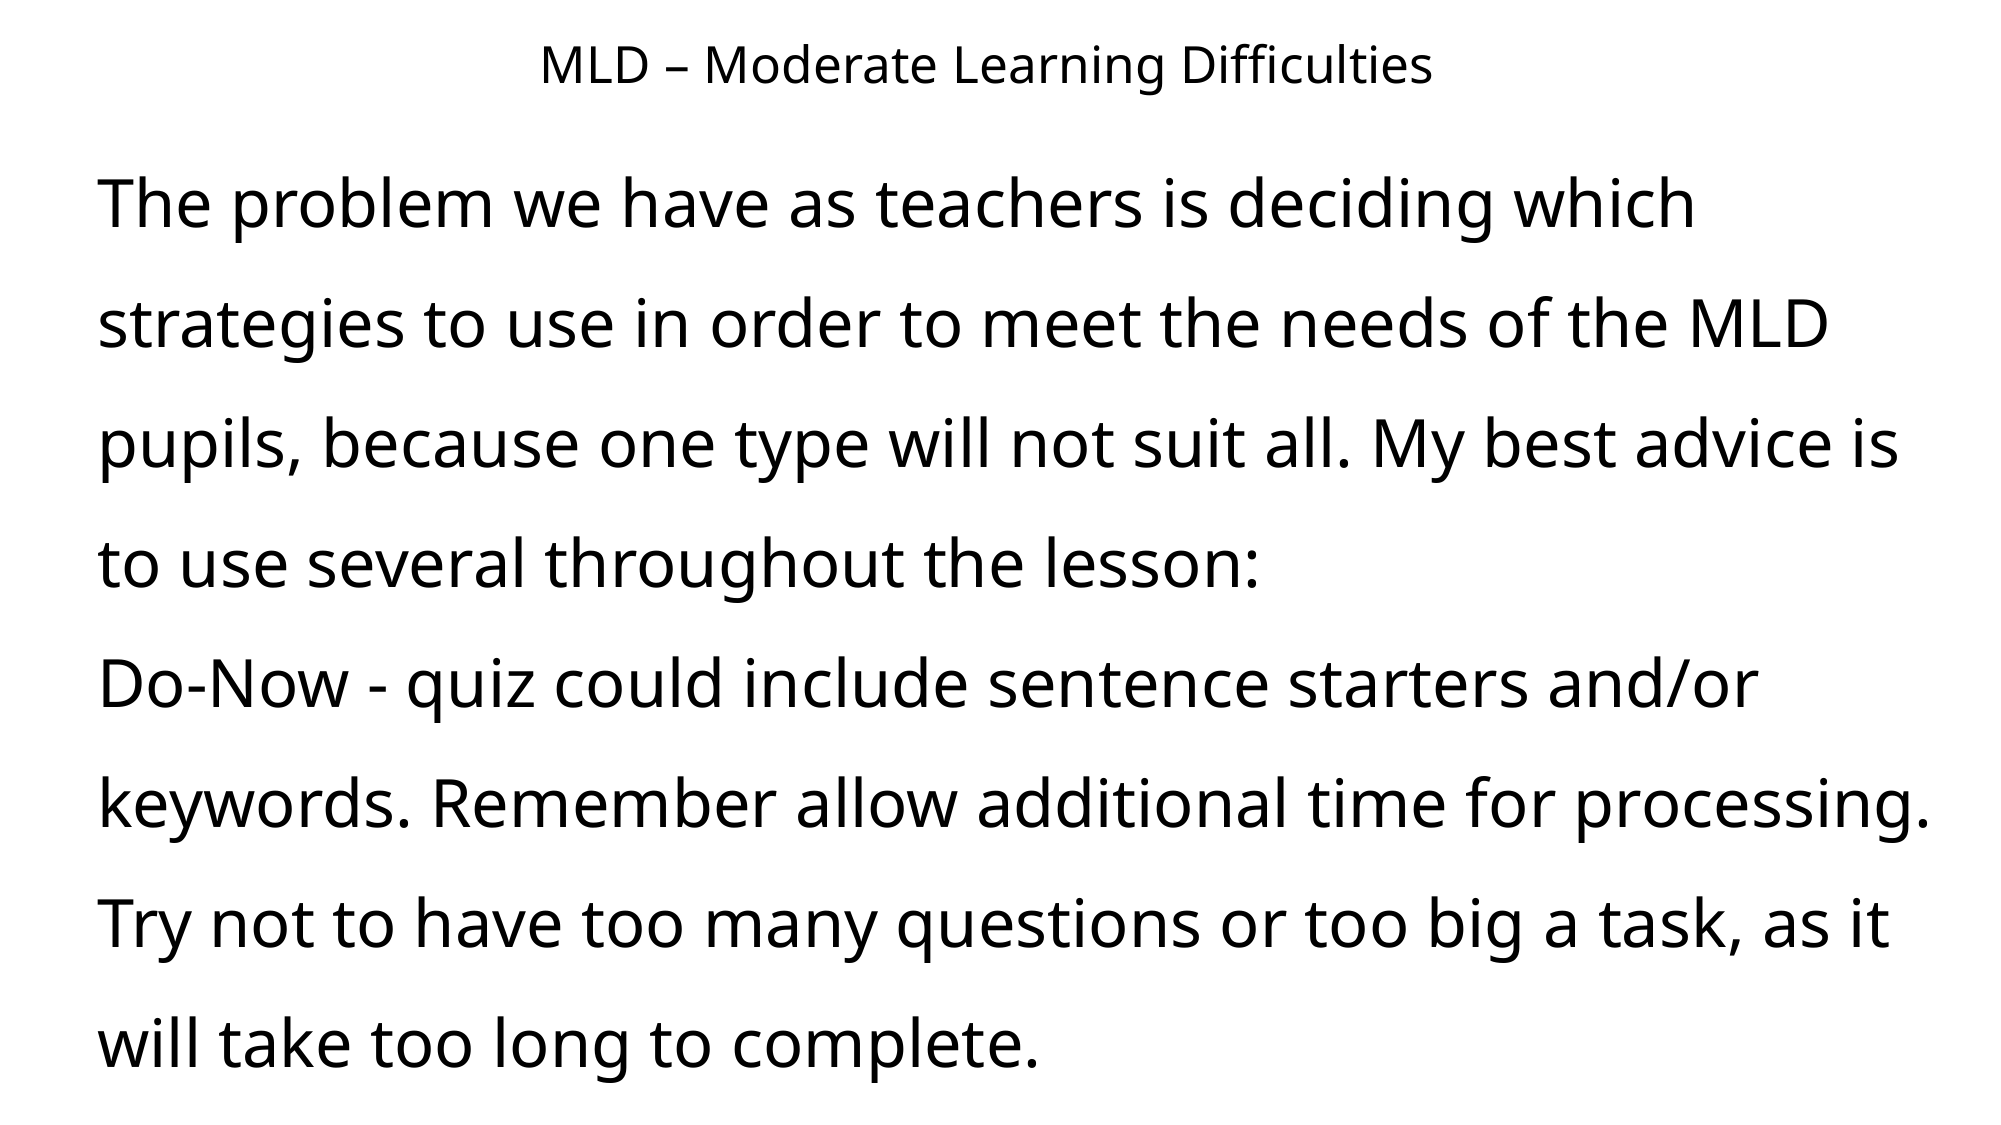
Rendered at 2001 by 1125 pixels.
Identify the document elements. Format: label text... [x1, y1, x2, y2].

text_box The problem we have as teachers is deciding which strategies to use in order to meet the needs of the MLD pupils, because one type will not suit all. My best advice is to use several throughout the lesson: Do-Now - quiz could include sentence starters and/or keywords. Remember allow additional time for processing. Try not to have too many questions or too big a task, as it will take too long to complete. [82, 113, 1963, 1088]
title MLD – Moderate Learning Difficulties [350, 30, 1626, 102]
